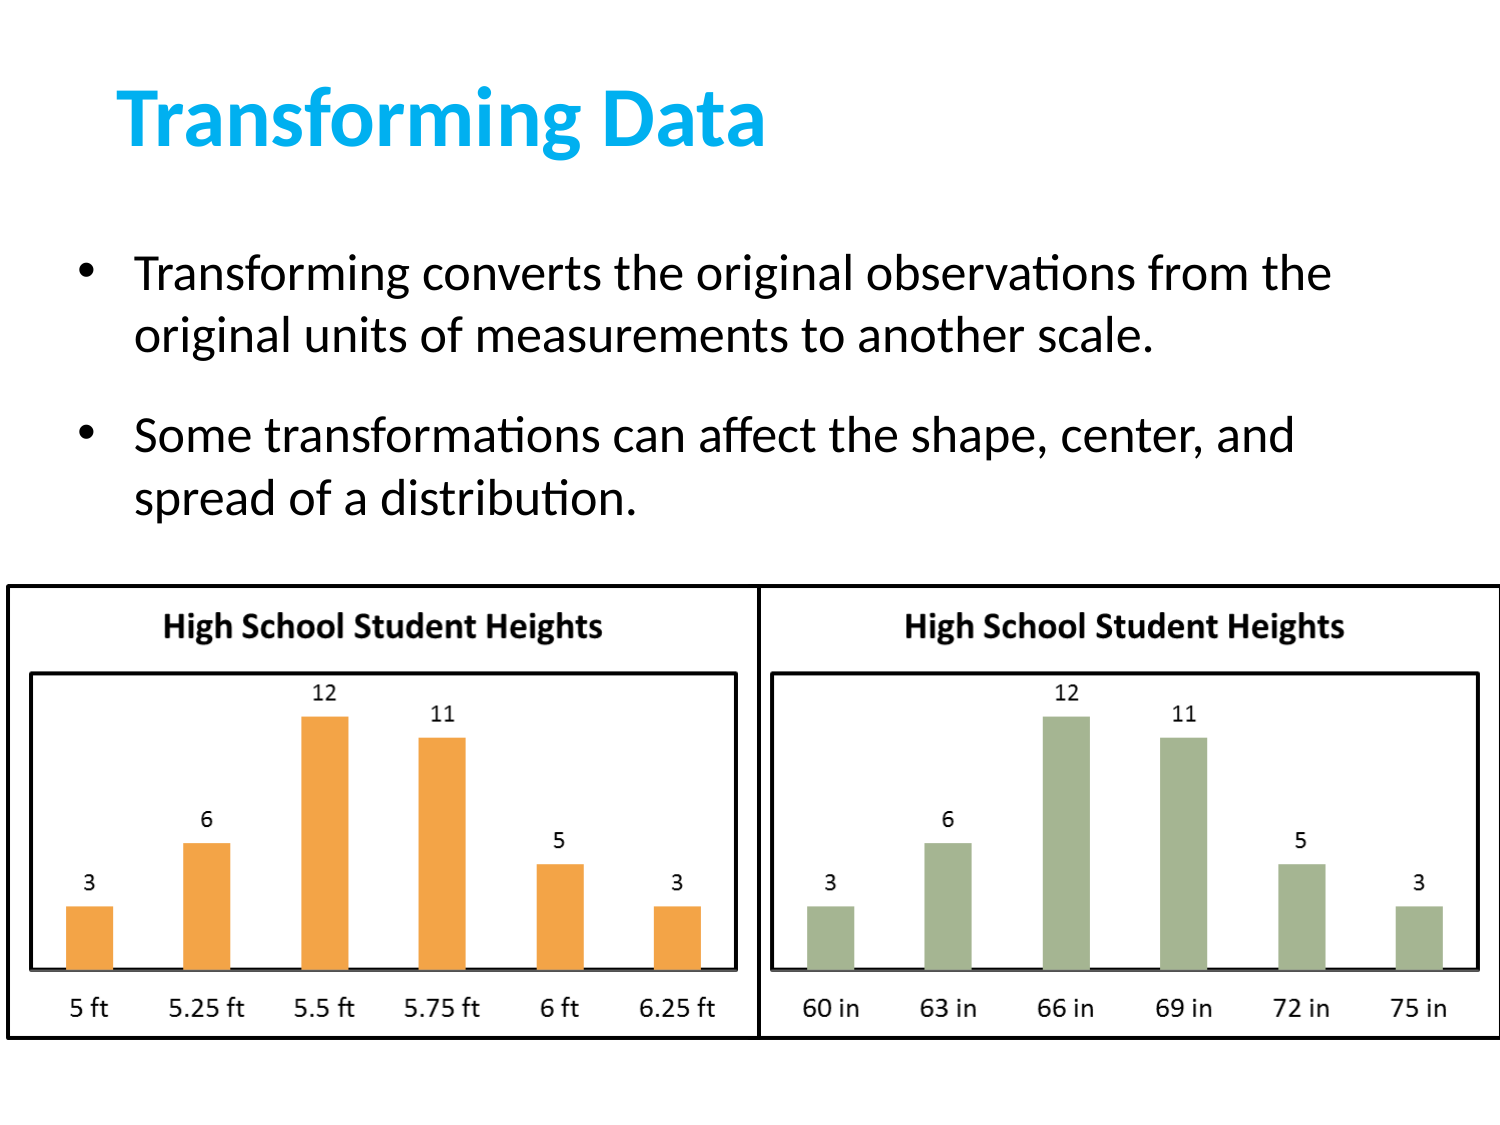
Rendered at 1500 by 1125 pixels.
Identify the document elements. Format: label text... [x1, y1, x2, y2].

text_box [768, 578, 1500, 1046]
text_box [0, 578, 767, 1046]
text_box Transforming converts the original observations from the original units of measurements to another scale. Some transformations can affect the shape, center, and spread of a distribution. [62, 230, 1424, 576]
list Transforming Data [101, 52, 1386, 230]
